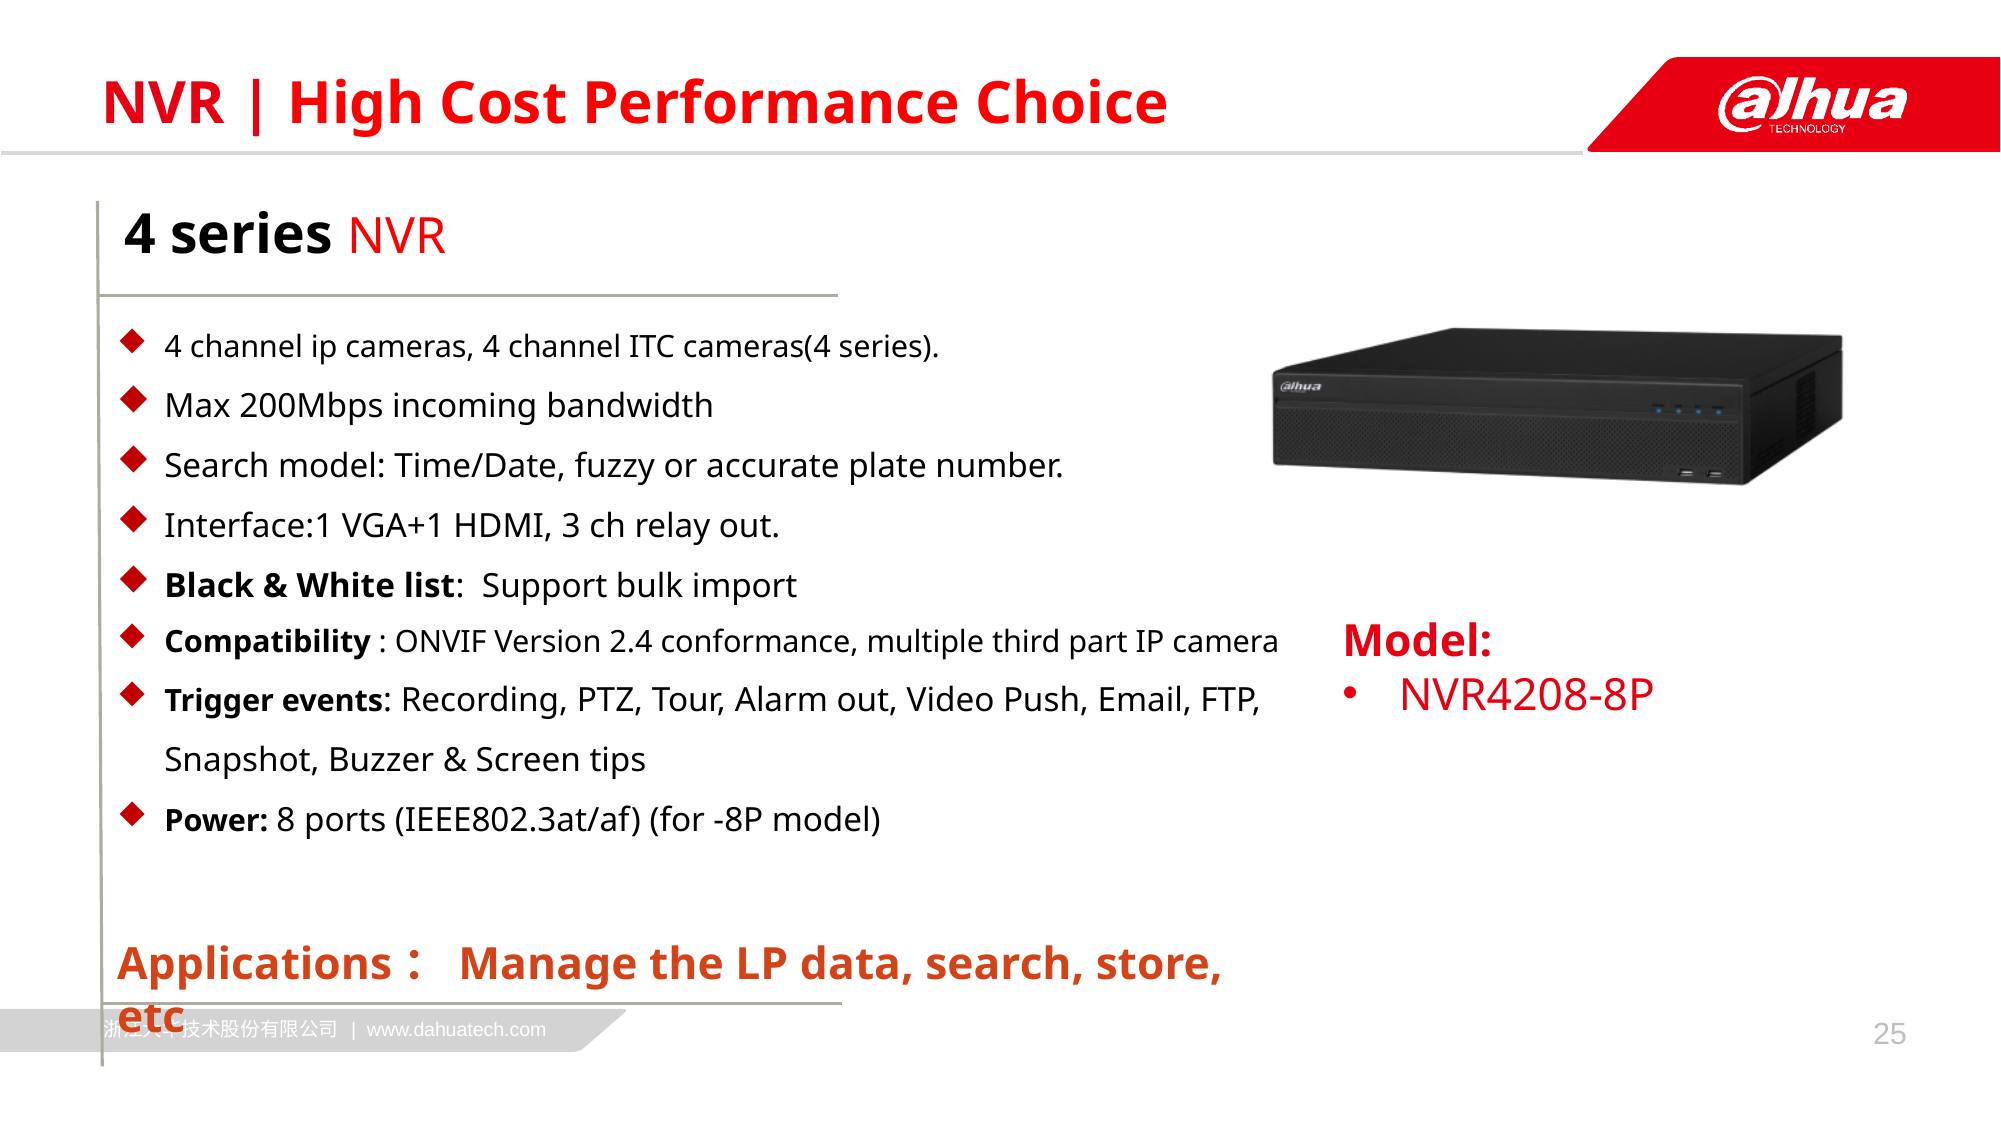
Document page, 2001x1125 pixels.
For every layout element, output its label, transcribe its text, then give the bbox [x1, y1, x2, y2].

title NVR | High Cost Performance Choice [86, 57, 1621, 152]
text_box Model: NVR4208-8P [1327, 578, 1999, 727]
picture [1244, 290, 1889, 528]
text_box 4 channel ip cameras, 4 channel ITC cameras(4 series). Max 200Mbps incoming bandwidth Search model: Time/Date, fuzzy or accurate plate number. Interface:1 VGA+1 HDMI, 3 ch relay out. Black & White list: Support bulk import Compatibility : ONVIF Version 2.4 conformance, multiple third part IP camera Trigger events: Recording, PTZ, Tour, Alarm out, Video Push, Email, FTP, Snapshot, Buzzer & Screen tips Power: 8 ports (IEEE802.3at/af) (for -8P model) [108, 290, 1344, 1022]
text_box Applications：Manage the LP data, search, store, etc [108, 927, 1312, 1049]
text_box 4 series NVR [109, 190, 1204, 272]
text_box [97, 200, 103, 1067]
